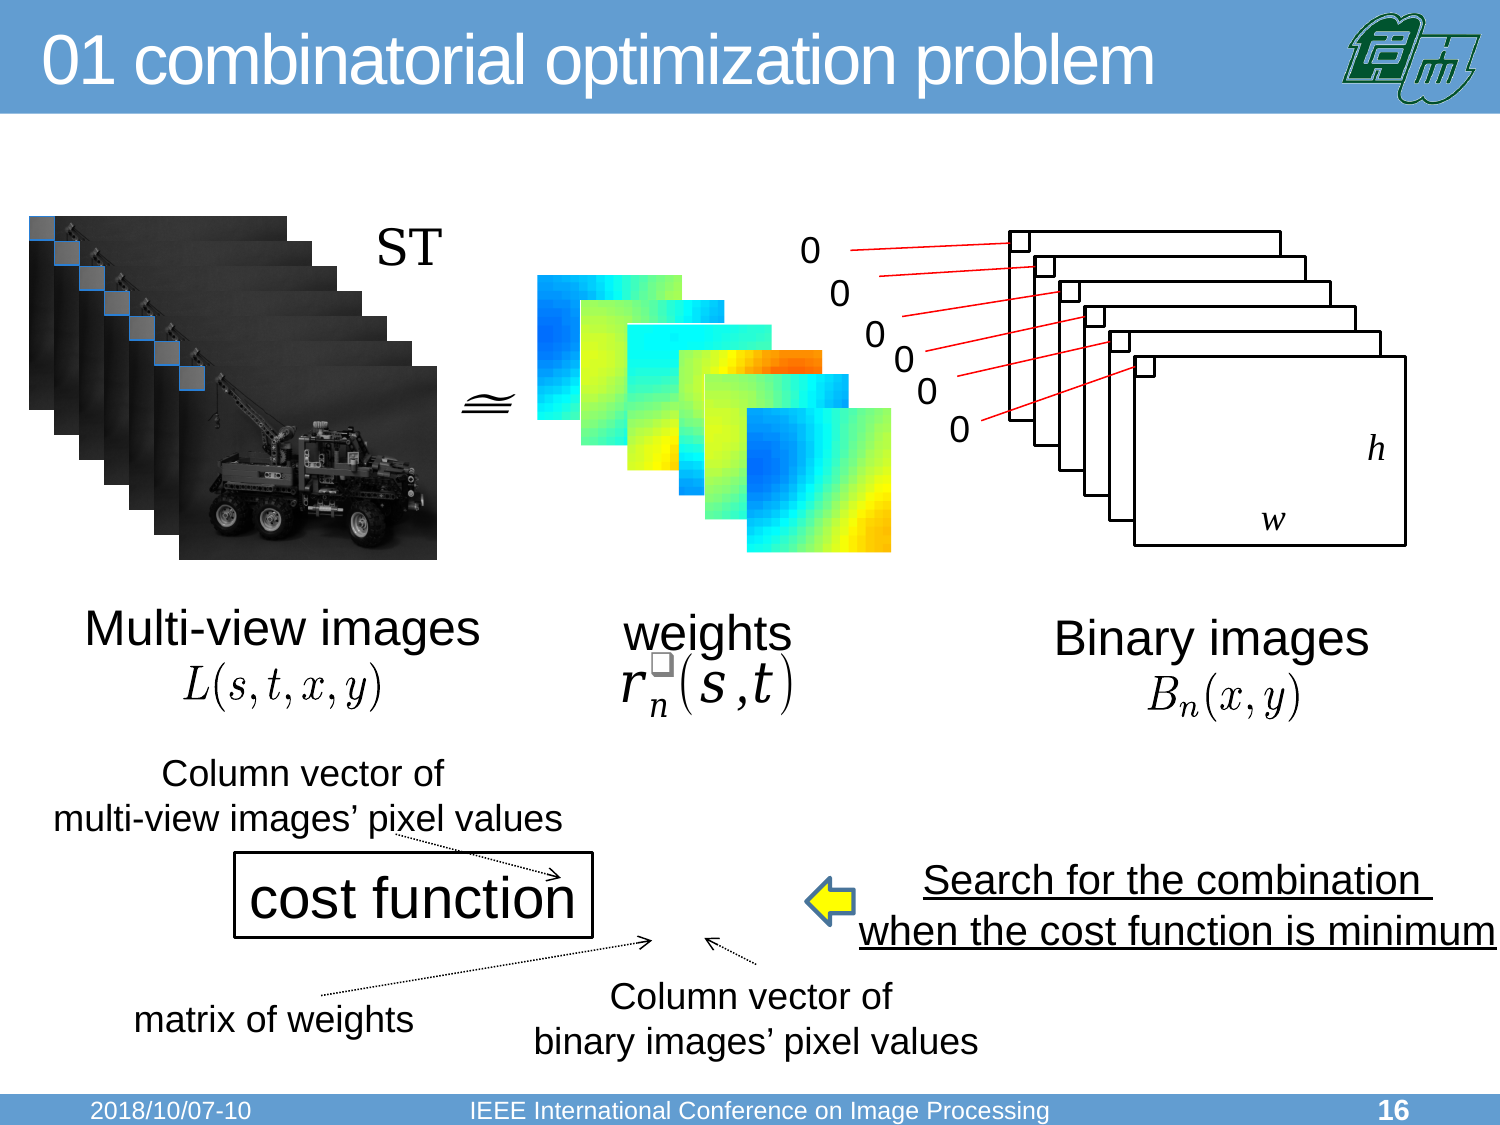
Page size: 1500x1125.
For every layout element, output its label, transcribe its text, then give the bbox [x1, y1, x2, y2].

text_box Multi-view images [53, 588, 513, 663]
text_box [704, 937, 757, 965]
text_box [1146, 672, 1299, 722]
slide_number 16 [1250, 1082, 1425, 1125]
text_box Column vector of binary images’ pixel values [478, 964, 1034, 1070]
text_box matrix of weights [80, 987, 468, 1047]
text_box Search for the combination when the cost function is minimum [726, 845, 1500, 961]
picture [704, 374, 892, 553]
title 01 combinatorial optimization problem [26, 0, 1376, 138]
text_box weights [591, 593, 825, 668]
text_box Binary images [1035, 597, 1388, 673]
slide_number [75, 1082, 454, 1125]
text_box ST [360, 208, 497, 343]
picture [29, 216, 437, 560]
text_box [537, 274, 824, 497]
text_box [395, 833, 562, 879]
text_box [320, 940, 653, 996]
footer IEEE International Conference on Image Processing [454, 1082, 1130, 1125]
text_box [804, 875, 856, 928]
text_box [785, 218, 1483, 546]
picture [1376, 11, 1485, 108]
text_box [182, 662, 381, 712]
text_box Column vector of multi-view images’ pixel values [30, 741, 586, 847]
